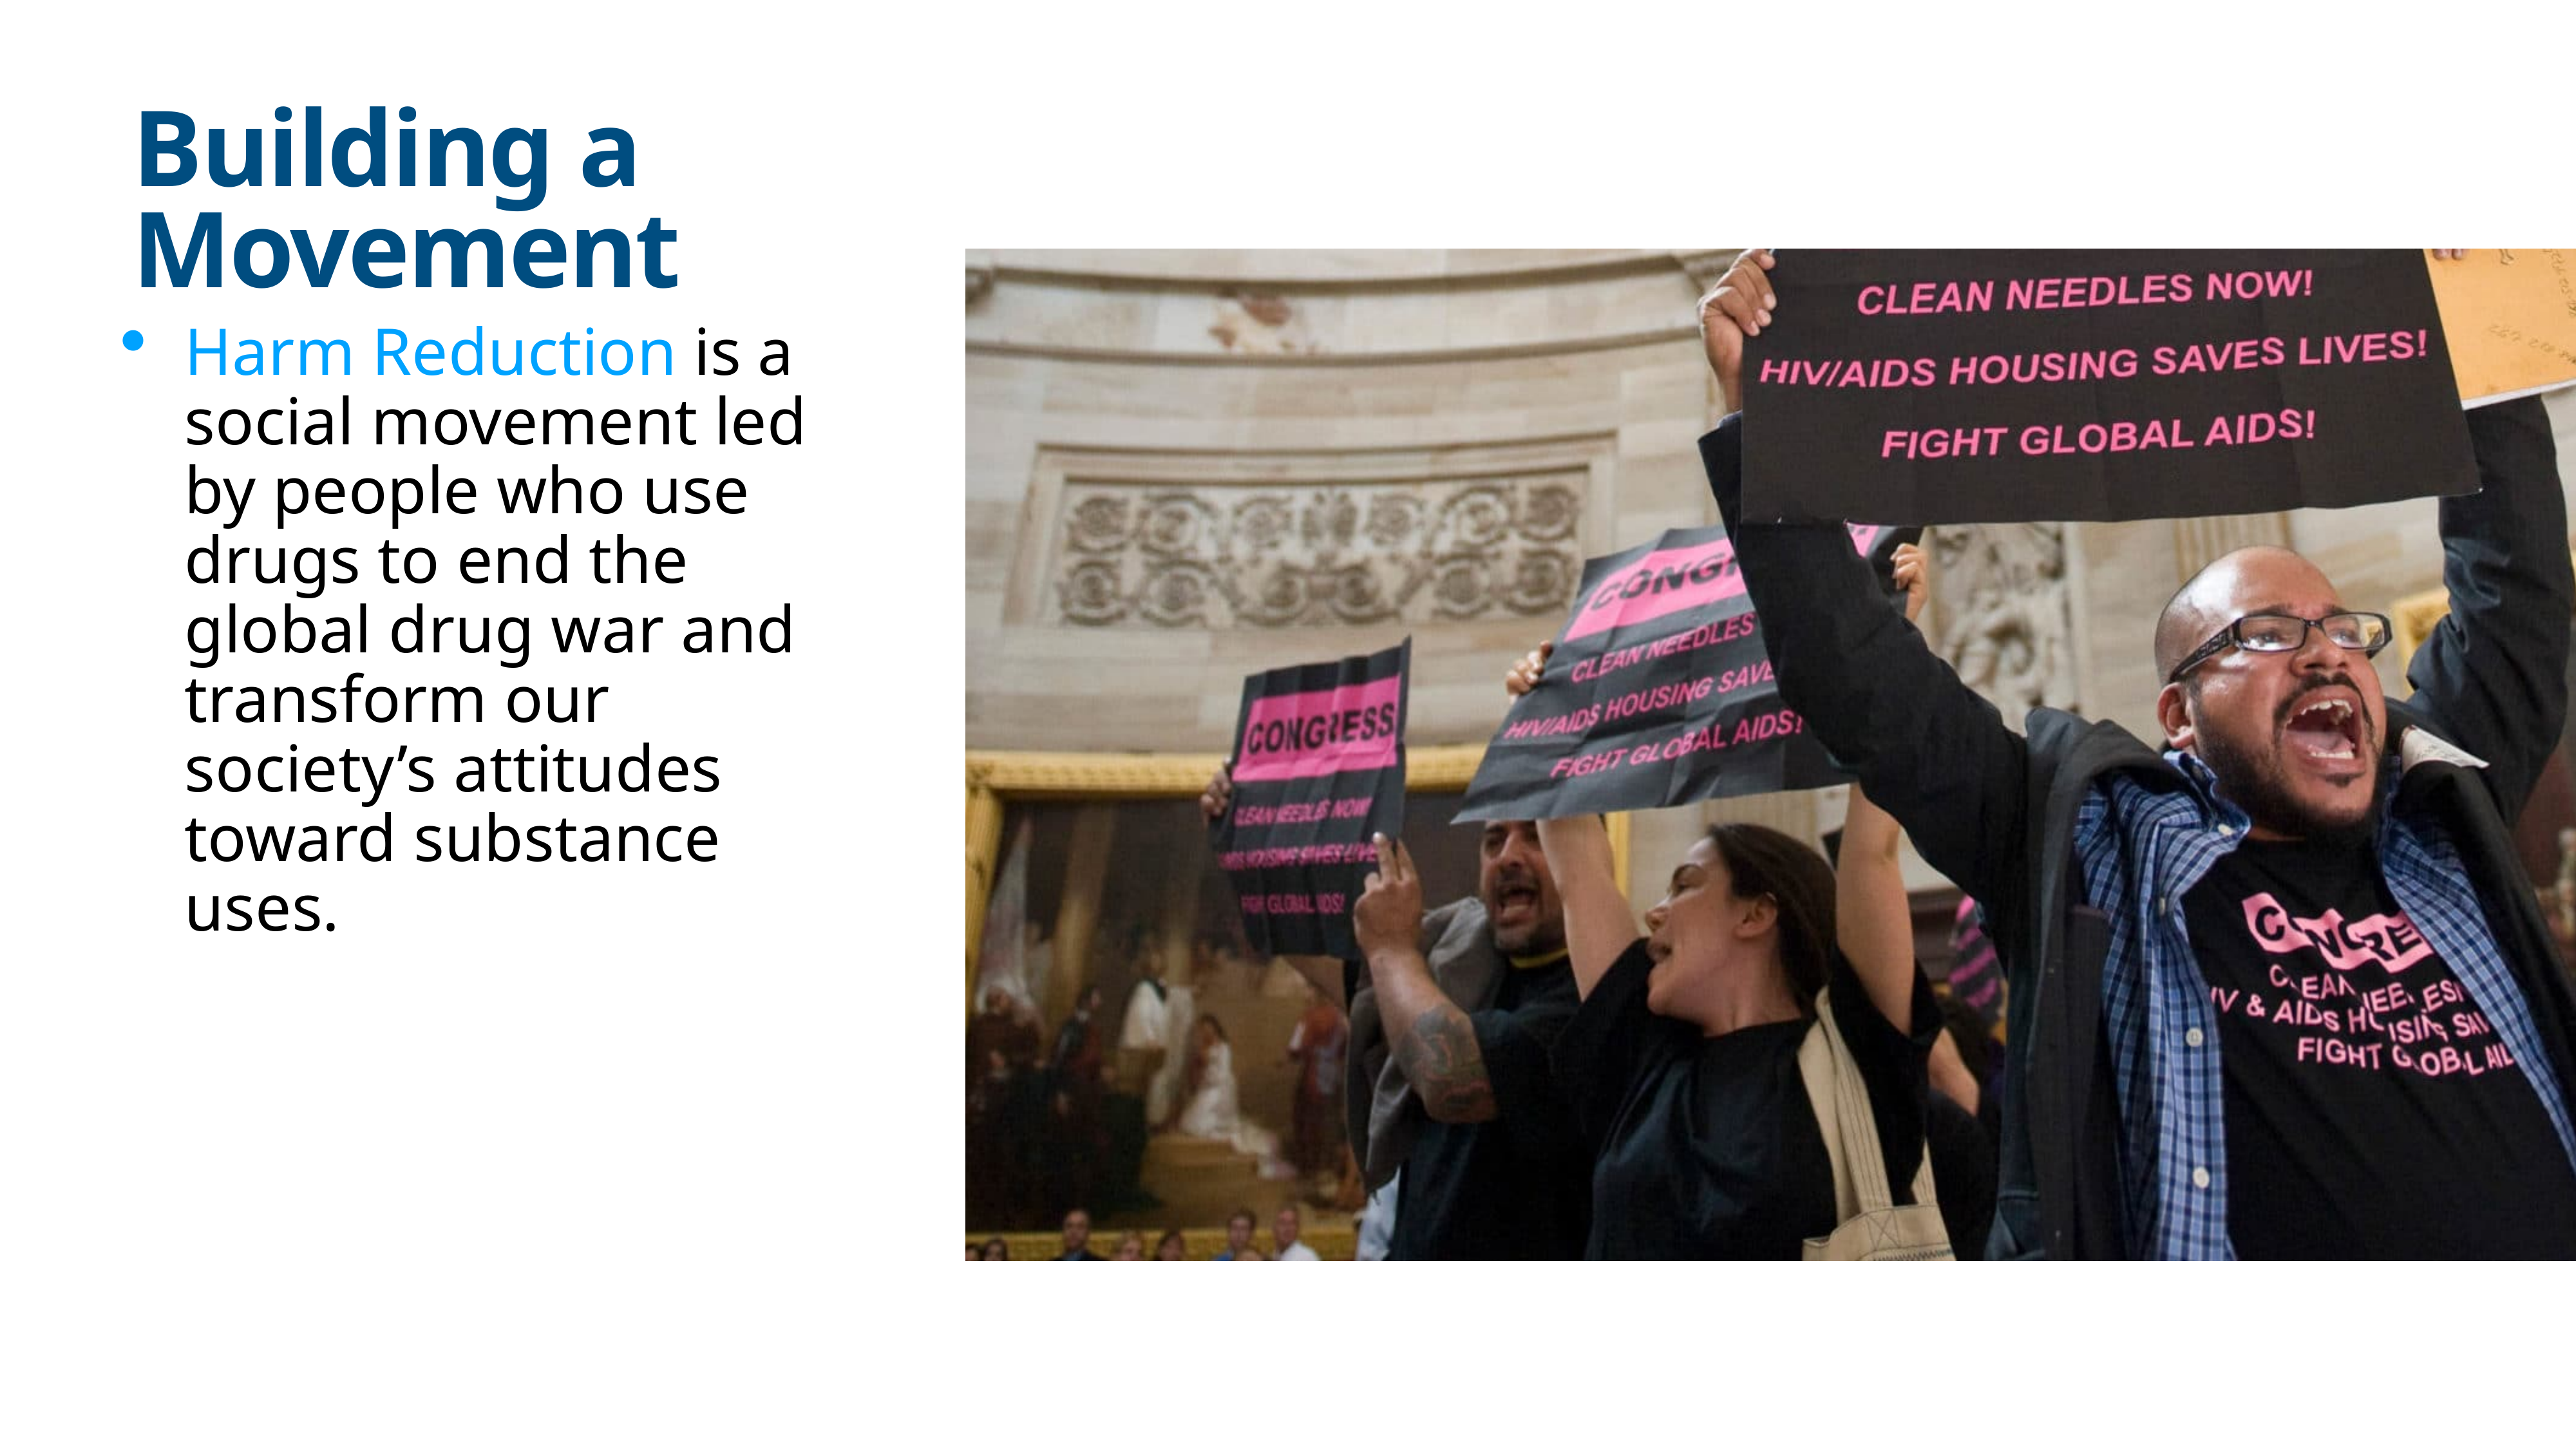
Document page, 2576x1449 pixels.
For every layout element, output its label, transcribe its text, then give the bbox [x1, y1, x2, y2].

list Harm Reduction is a social movement led by people who use drugs to end the global drug war and transform our society’s attitudes toward substance uses. [114, 313, 869, 1449]
title Building a Movement [126, 100, 1161, 253]
picture [965, 248, 2576, 1261]
